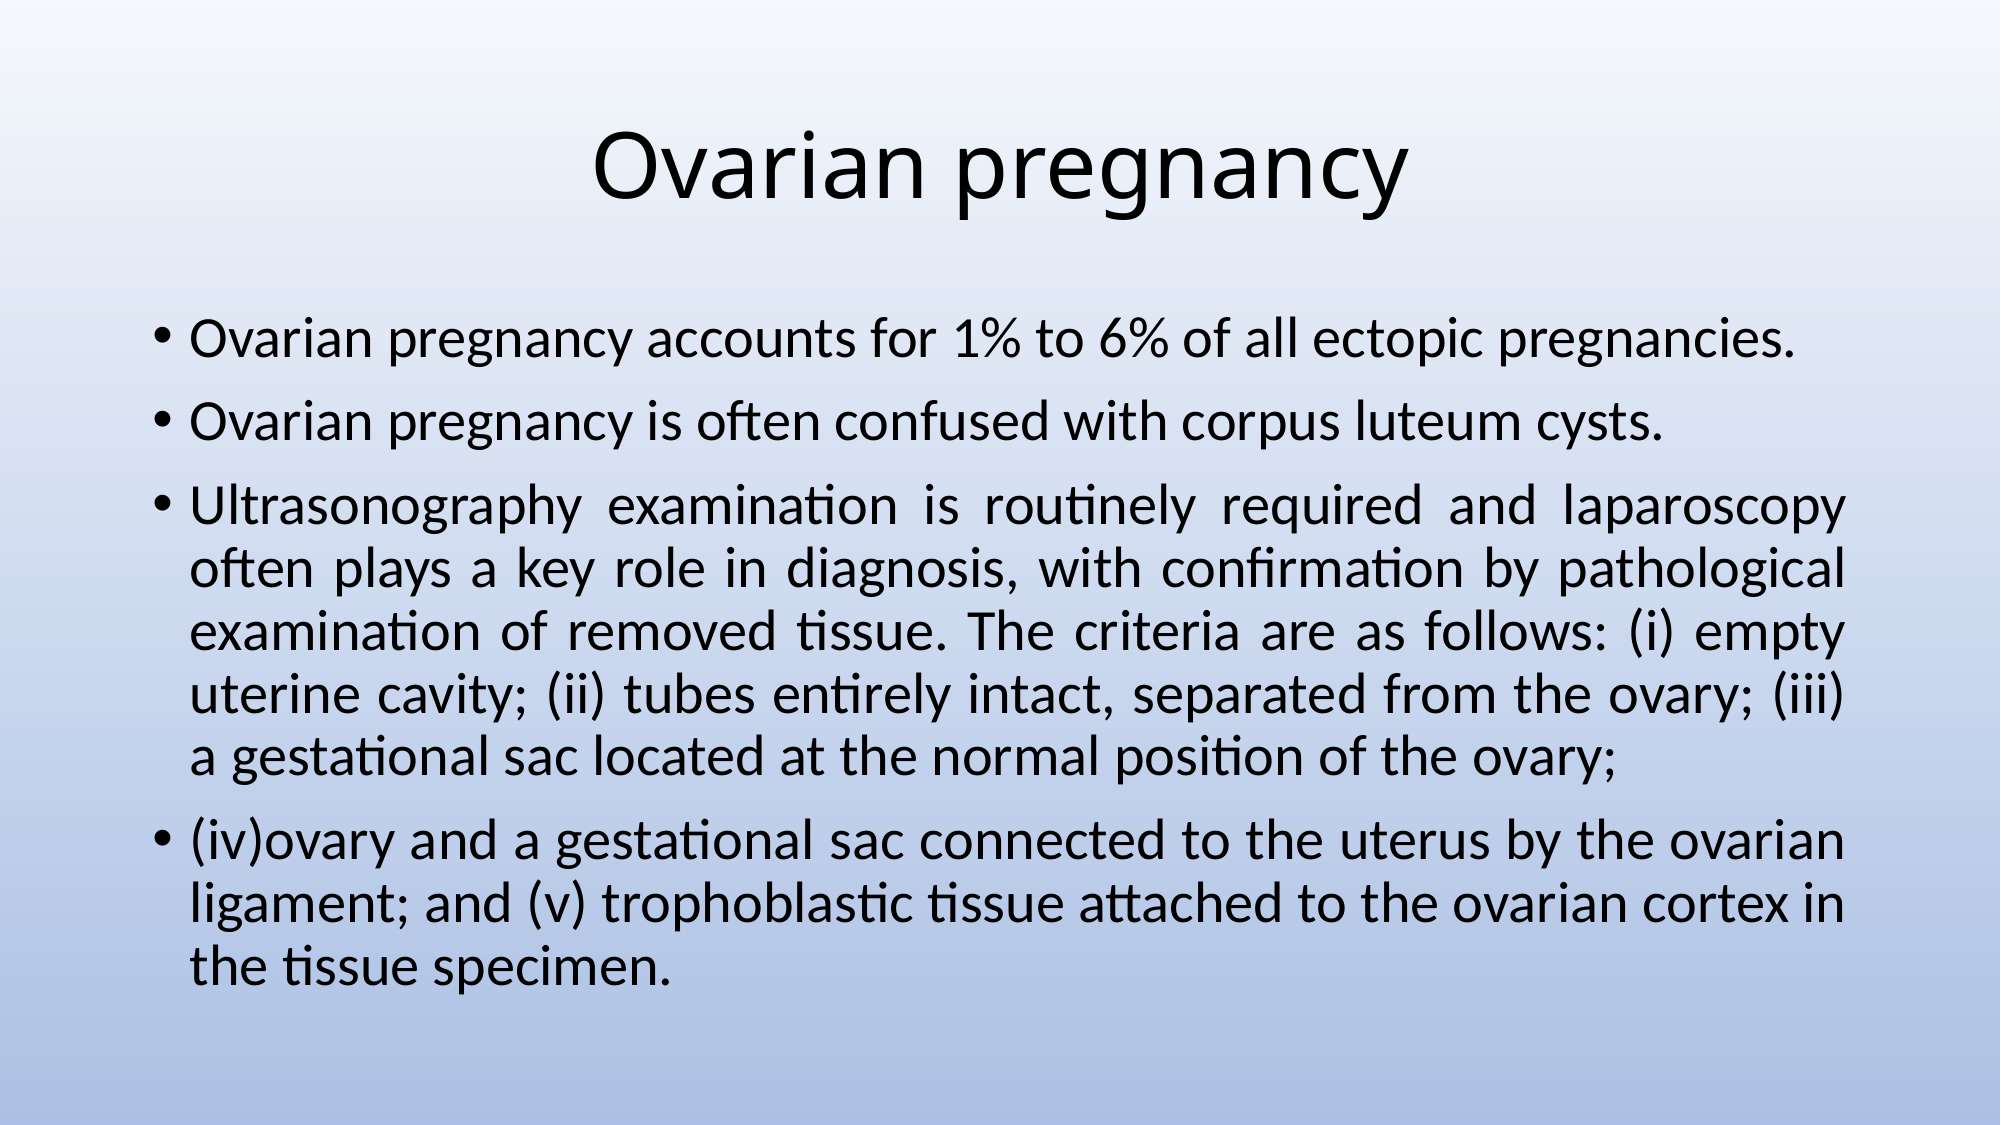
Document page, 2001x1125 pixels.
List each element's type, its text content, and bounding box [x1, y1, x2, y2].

list Ovarian pregnancy accounts for 1% to 6% of all ectopic pregnancies. Ovarian pregnancy is often confused with corpus luteum cysts. Ultrasonography examination is routinely required and laparoscopy often plays a key role in diagnosis, with confirmation by pathological examination of removed tissue. The criteria are as follows: (i) empty uterine cavity; (ii) tubes entirely intact, separated from the ovary; (iii) a gestational sac located at the normal position of the ovary; (iv)ovary and a gestational sac connected to the uterus by the ovarian ligament; and (v) trophoblastic tissue attached to the ovarian cortex in the tissue specimen. [137, 299, 1863, 1062]
title Ovarian pregnancy [137, 59, 1863, 278]
